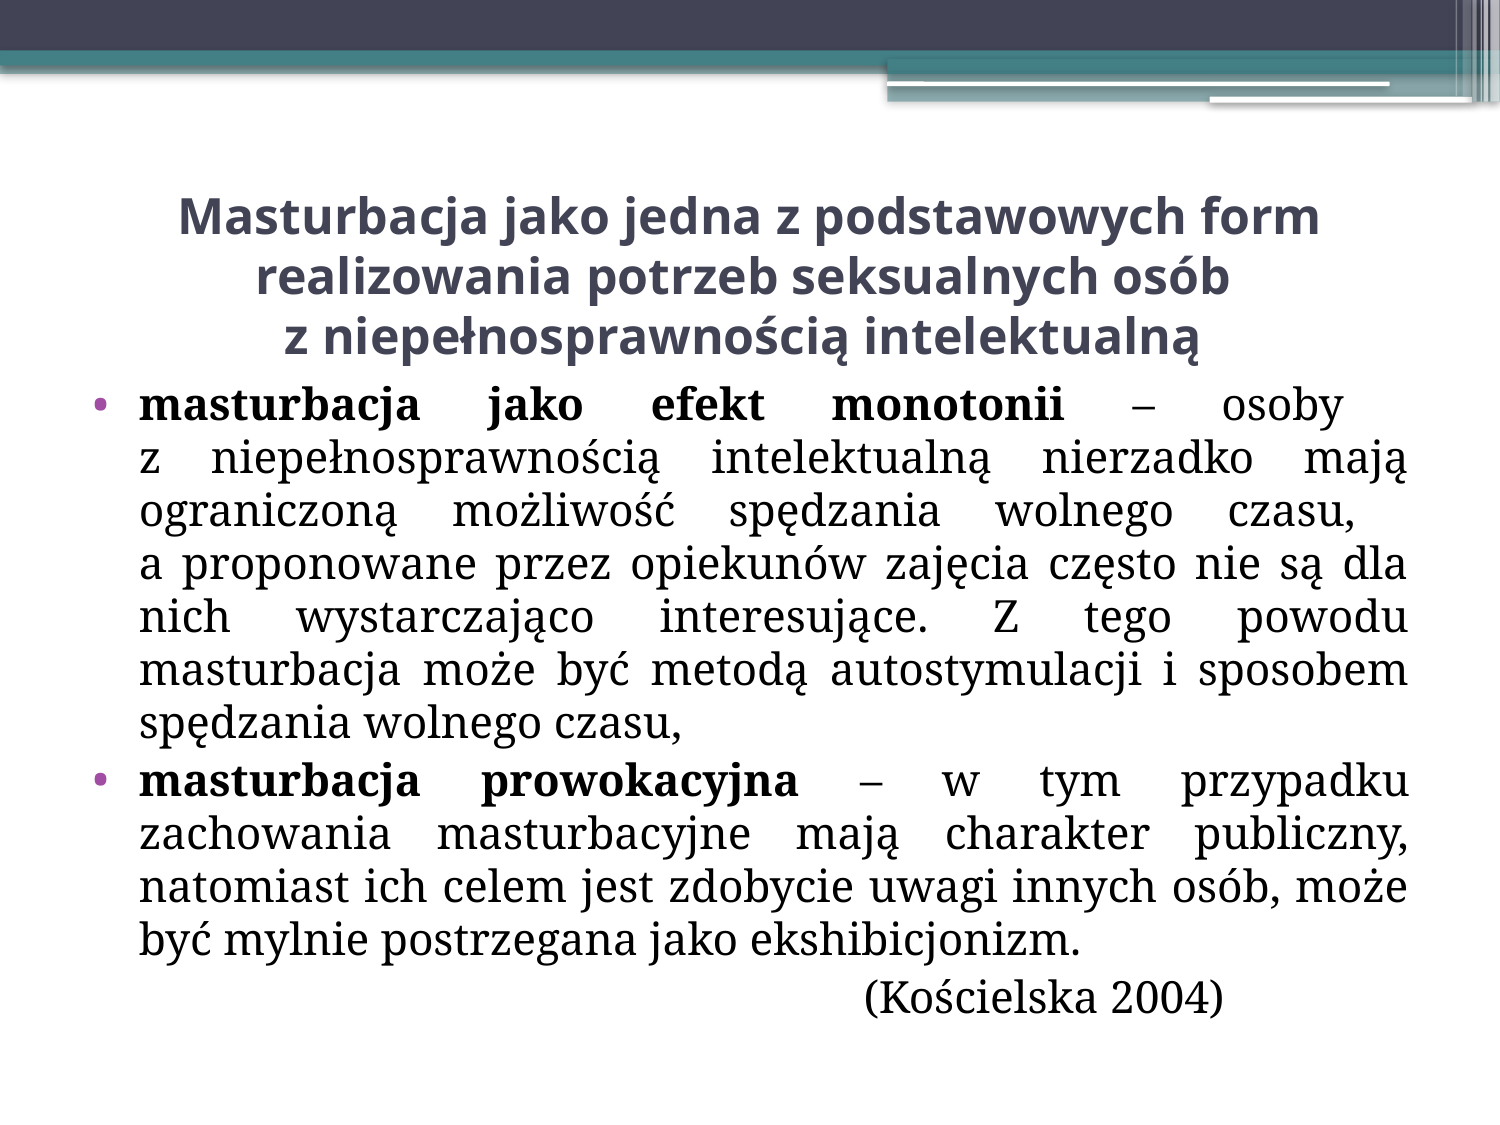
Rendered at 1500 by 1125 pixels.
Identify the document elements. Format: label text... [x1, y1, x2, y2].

title Masturbacja jako jedna z podstawowych form realizowania potrzeb seksualnych osób z niepełnosprawnością intelektualną [75, 187, 1425, 363]
list masturbacja jako efekt monotonii – osoby z niepełnosprawnością intelektualną nierzadko mają ograniczoną możliwość spędzania wolnego czasu, a proponowane przez opiekunów zajęcia często nie są dla nich wystarczająco interesujące. Z tego powodu masturbacja może być metodą autostymulacji i sposobem spędzania wolnego czasu, masturbacja prowokacyjna – w tym przypadku zachowania masturbacyjne mają charakter publiczny, natomiast ich celem jest zdobycie uwagi innych osób, może być mylnie postrzegana jako ekshibicjonizm. (Kościelska 2004) [75, 368, 1425, 1079]
